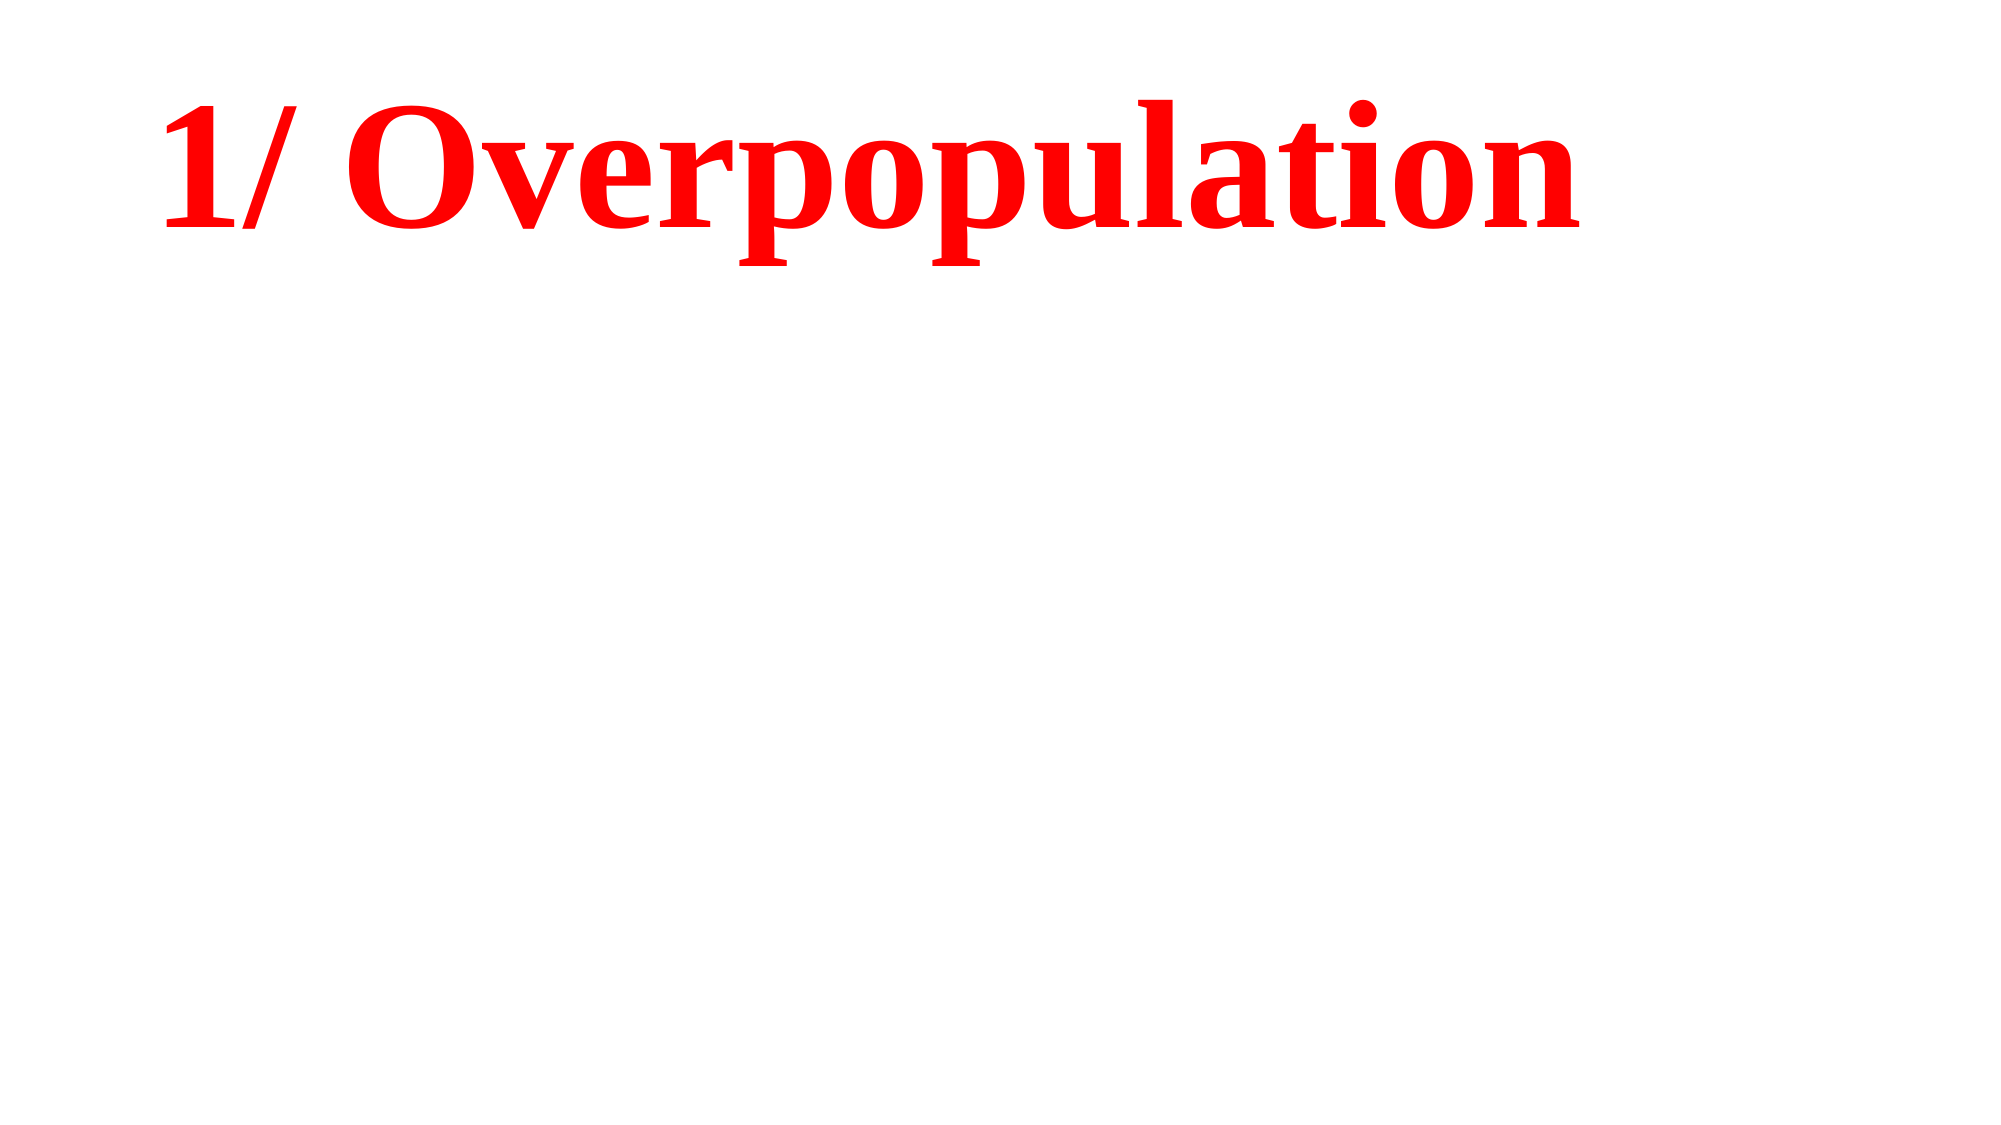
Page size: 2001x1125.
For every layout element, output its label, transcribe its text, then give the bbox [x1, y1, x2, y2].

title 1/ Overpopulation [137, 59, 1863, 278]
